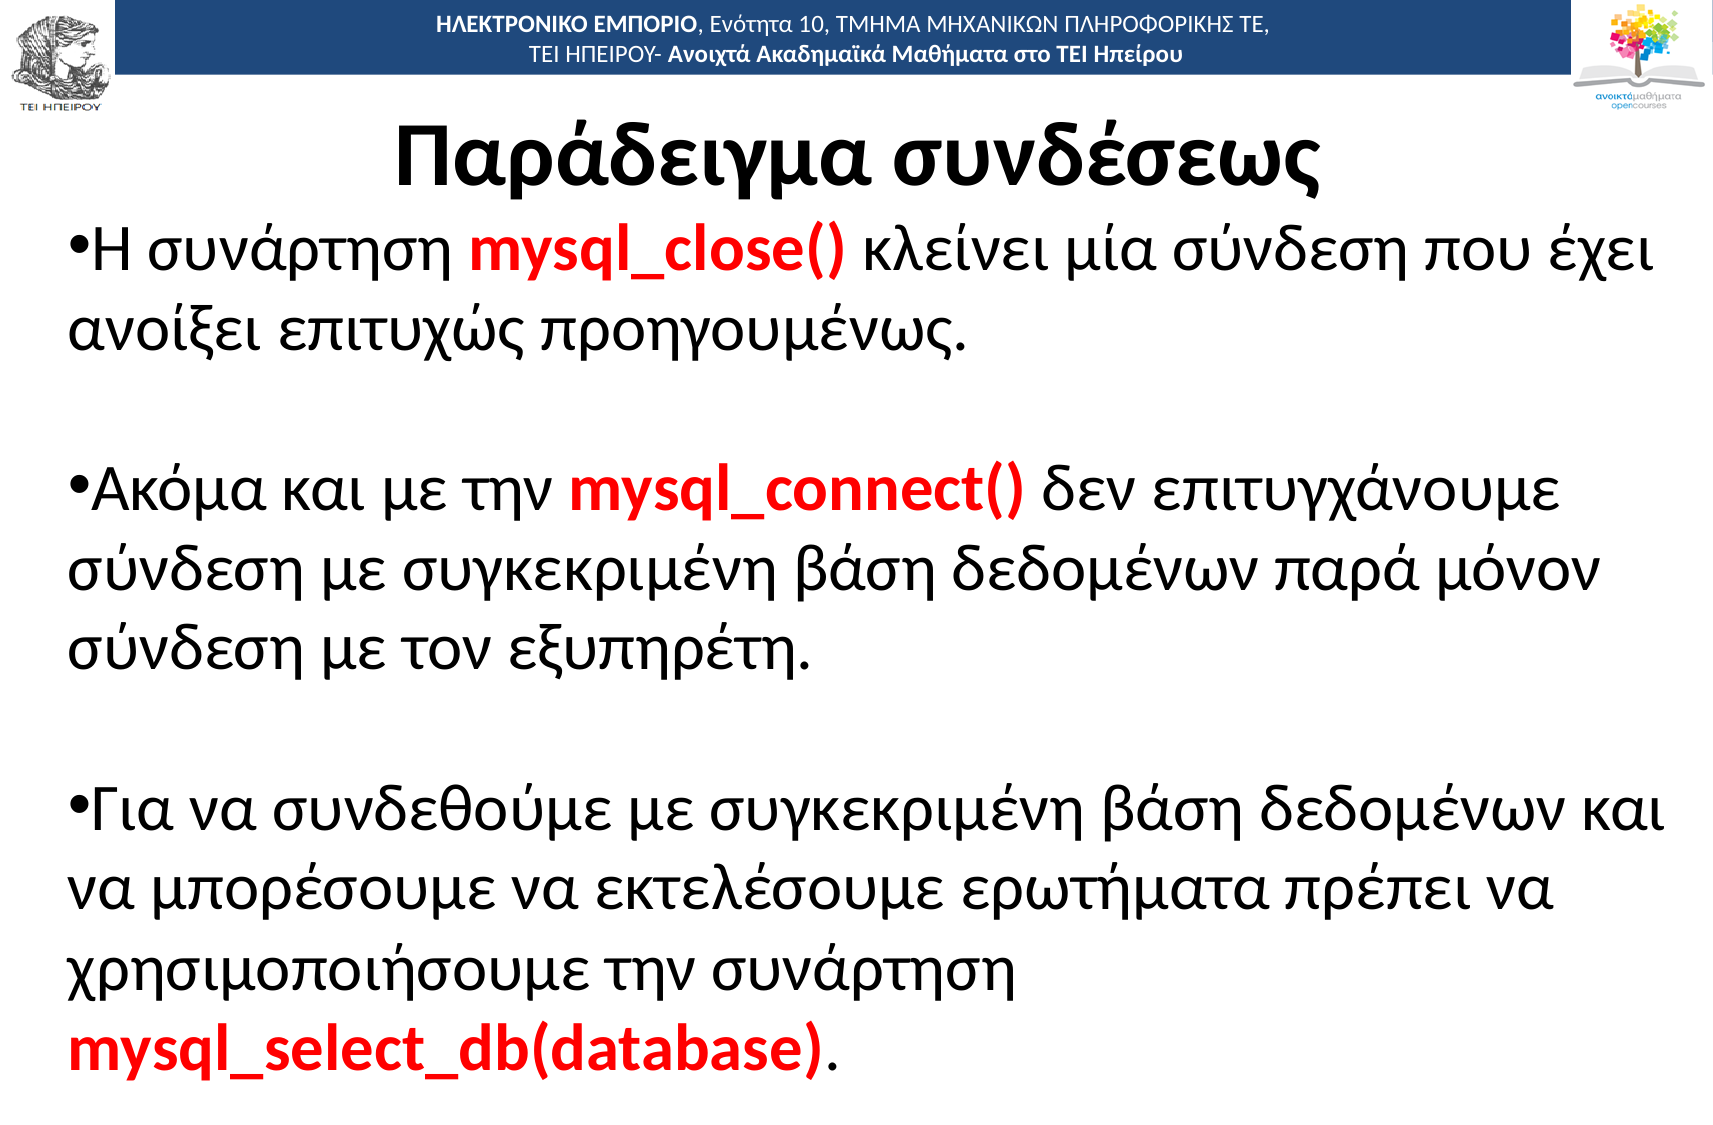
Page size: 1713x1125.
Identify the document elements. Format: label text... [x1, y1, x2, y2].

title Παράδειγμα συνδέσεως [87, 75, 1629, 196]
text_box Η συνάρτηση mysql_close() κλείνει μία σύνδεση που έχει ανοίξει επιτυχώς προηγουμένως. Ακόμα και με την mysql_connect() δεν επιτυγχάνουμε σύνδεση με συγκεκριμένη βάση δεδομένων παρά μόνον σύνδεση με τον εξυπηρέτη. Για να συνδεθούμε με συγκεκριμένη βάση δεδομένων και να μπορέσουμε να εκτελέσουμε ερωτήματα πρέπει να χρησιμοποιήσουμε την συνάρτηση mysql_select_db(database). [53, 196, 1713, 1091]
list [1570, 0, 1713, 114]
picture [0, 0, 115, 114]
text_box ΗΛΕΚΤΡΟΝΙΚΟ ΕΜΠΟΡΙΟ, Ενότητα 10, ΤΜΗΜΑ ΜΗΧΑΝΙΚΩΝ ΠΛΗΡΟΦΟΡΙΚΗΣ ΤΕ, ΤΕΙ ΗΠΕΙΡΟΥ- Ανοιχτά Ακαδημαϊκά Μαθήματα στο ΤΕΙ Ηπείρου [116, 0, 1568, 75]
